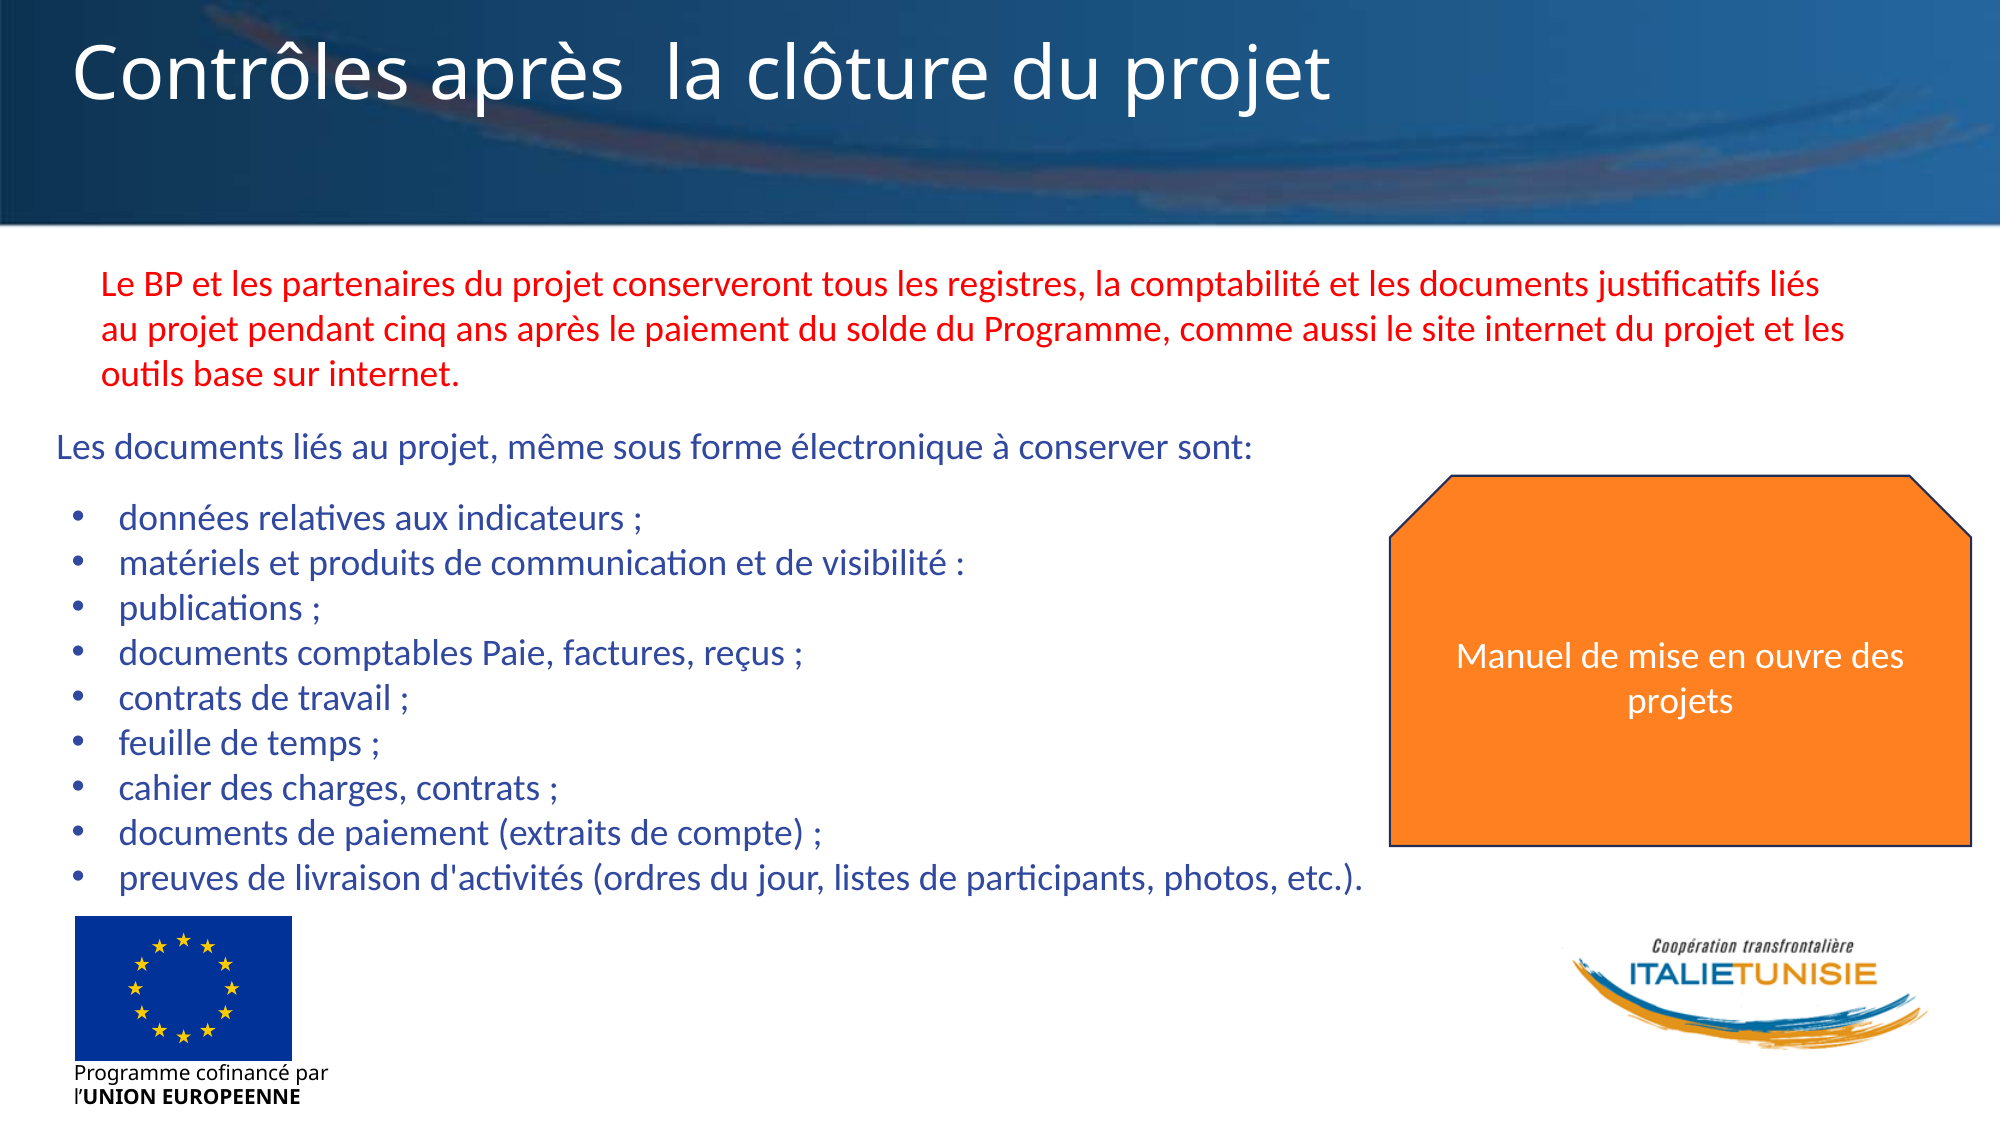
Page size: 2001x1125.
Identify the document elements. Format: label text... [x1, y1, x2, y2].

picture [75, 951, 292, 1061]
text_box Manuel de mise en ouvre des projets [1388, 474, 1973, 848]
text_box Les documents liés au projet, même sous forme électronique à conserver sont: [41, 415, 1743, 475]
picture [1559, 894, 1942, 1085]
text_box données relatives aux indicateurs ; matériels et produits de communication et de visibilité : publications ; documents comptables Paie, factures, reçus ; contrats de travail ; feuille de temps ; cahier des charges, contrats ; documents de paiement (extraits de compte) ; preuves de livraison d'activités (ordres du jour, listes de participants, photos, etc.). [56, 485, 1390, 951]
title Contrôles après la clôture du projet [56, 27, 1835, 163]
text_box Le BP et les partenaires du projet conserveront tous les registres, la comptabilité et les documents justificatifs liés au projet pendant cinq ans après le paiement du solde du Programme, comme aussi le site internet du projet et les outils base sur internet. [86, 251, 1864, 402]
picture [0, 0, 2000, 229]
